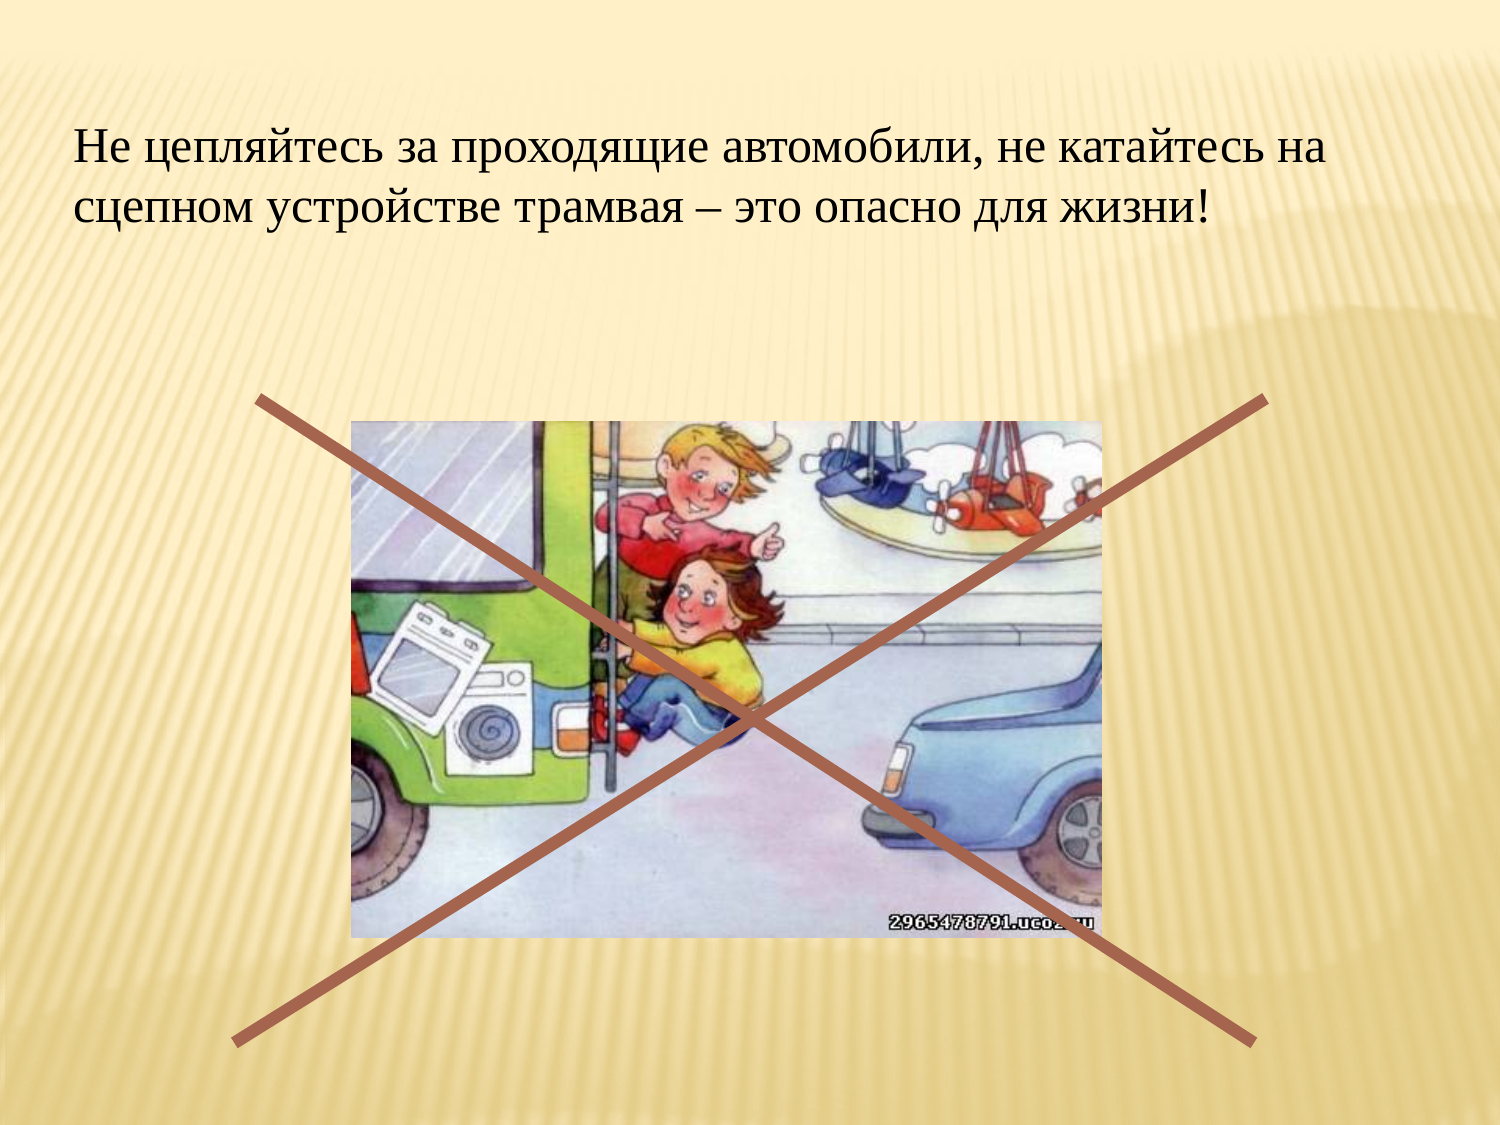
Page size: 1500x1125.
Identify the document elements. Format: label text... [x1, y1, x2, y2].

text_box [234, 398, 1266, 1044]
text_box Не цепляйтесь за проходящие автомобили, не катайтесь на сцепном устройстве трамвая – это опасно для жизни! [58, 105, 1372, 241]
